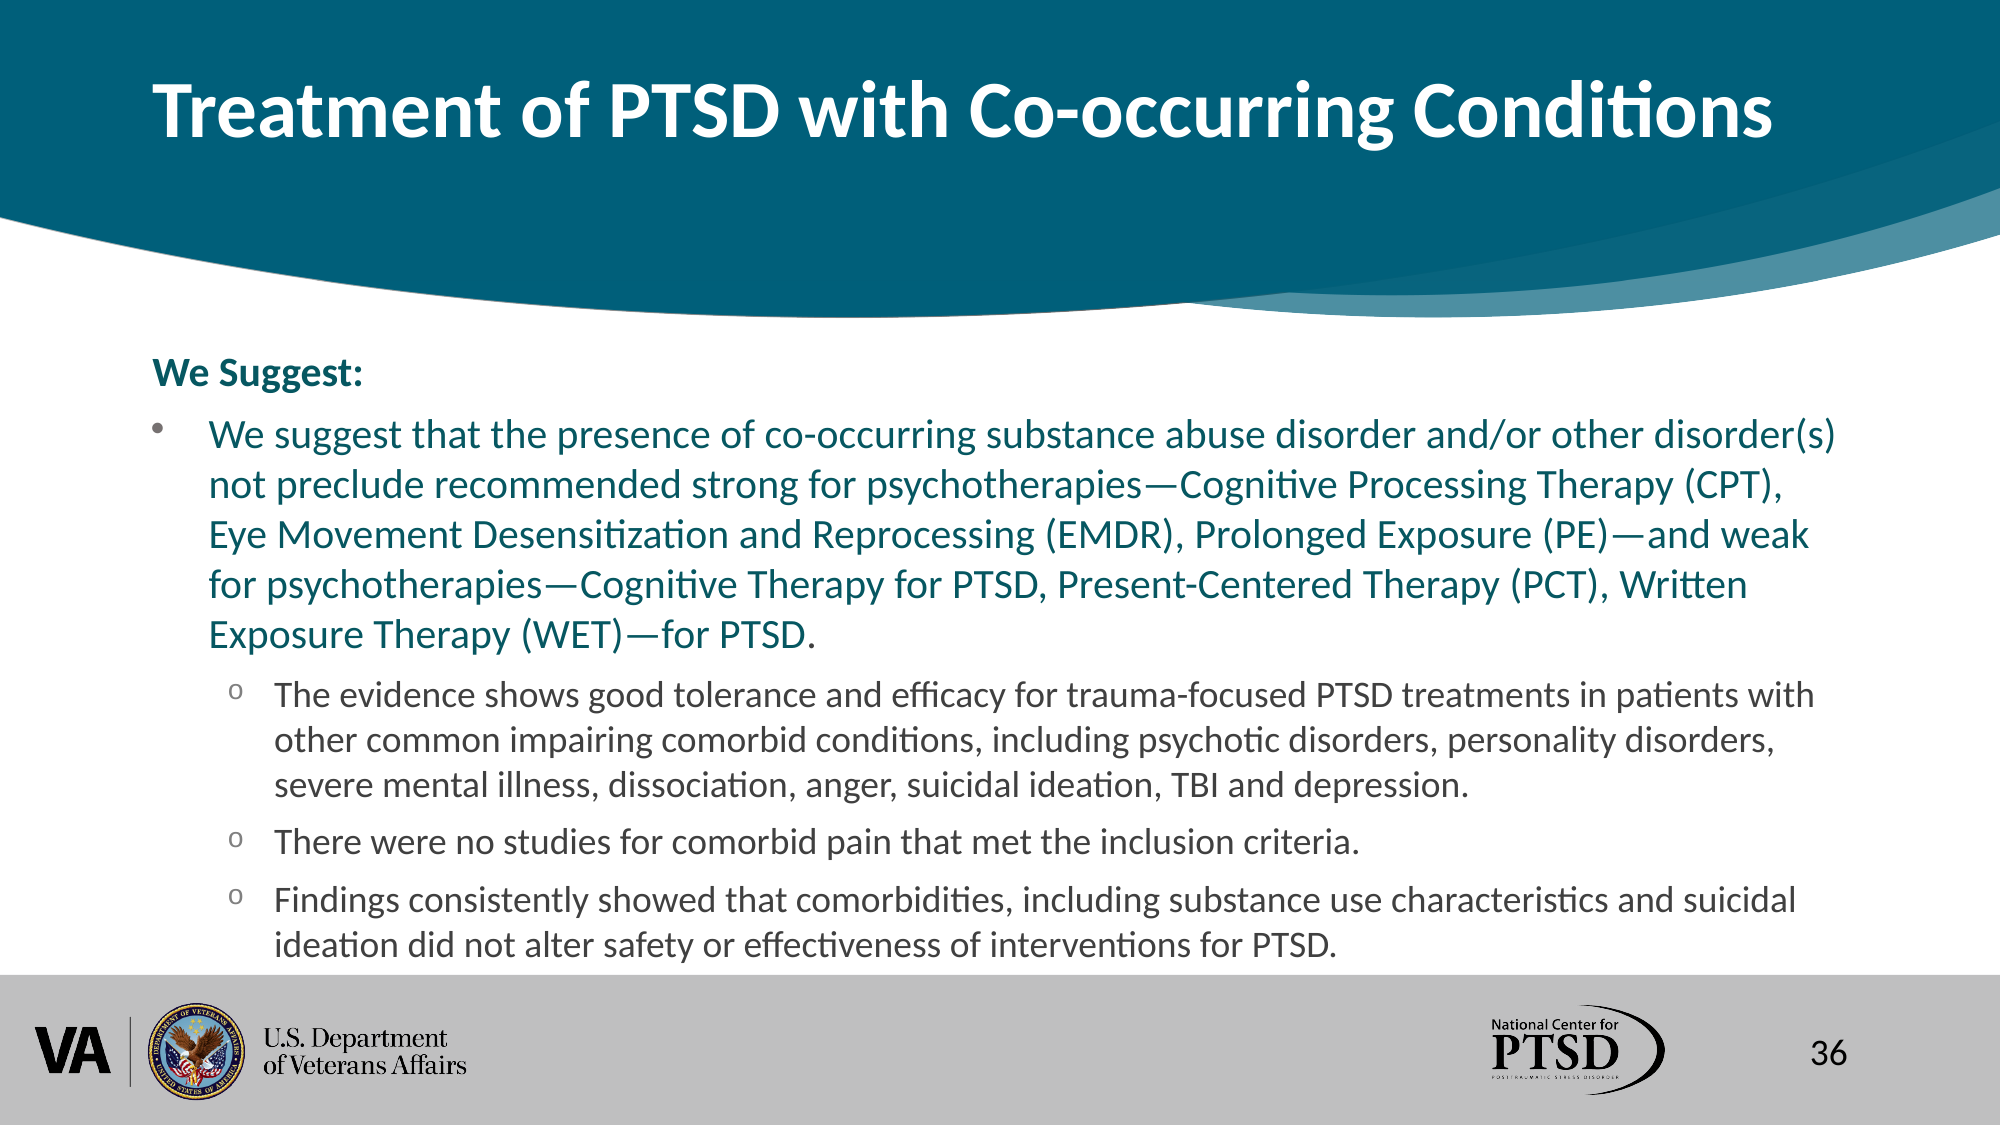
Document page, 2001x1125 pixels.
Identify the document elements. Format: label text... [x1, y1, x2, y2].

list We Suggest: We suggest that the presence of co-occurring substance abuse disorder and/or other disorder(s) not preclude recommended strong for psychotherapies—Cognitive Processing Therapy (CPT), Eye Movement Desensitization and Reprocessing (EMDR), Prolonged Exposure (PE)—and weak for psychotherapies—Cognitive Therapy for PTSD, Present-Centered Therapy (PCT), Written Exposure Therapy (WET)—for PTSD. The evidence shows good tolerance and efficacy for trauma-focused PTSD treatments in patients with other common impairing comorbid conditions, including psychotic disorders, personality disorders, severe mental illness, dissociation, anger, suicidal ideation, TBI and depression. There were no studies for comorbid pain that met the inclusion criteria. Findings consistently showed that comorbidities, including substance use characteristics and suicidal ideation did not alter safety or effectiveness of interventions for PTSD. [137, 337, 1863, 967]
title Treatment of PTSD with Co-occurring Conditions [137, 59, 1863, 278]
picture [1470, 988, 1683, 1112]
slide_number 36 [1743, 1020, 1863, 1080]
picture [0, 189, 2000, 974]
picture [30, 998, 470, 1106]
